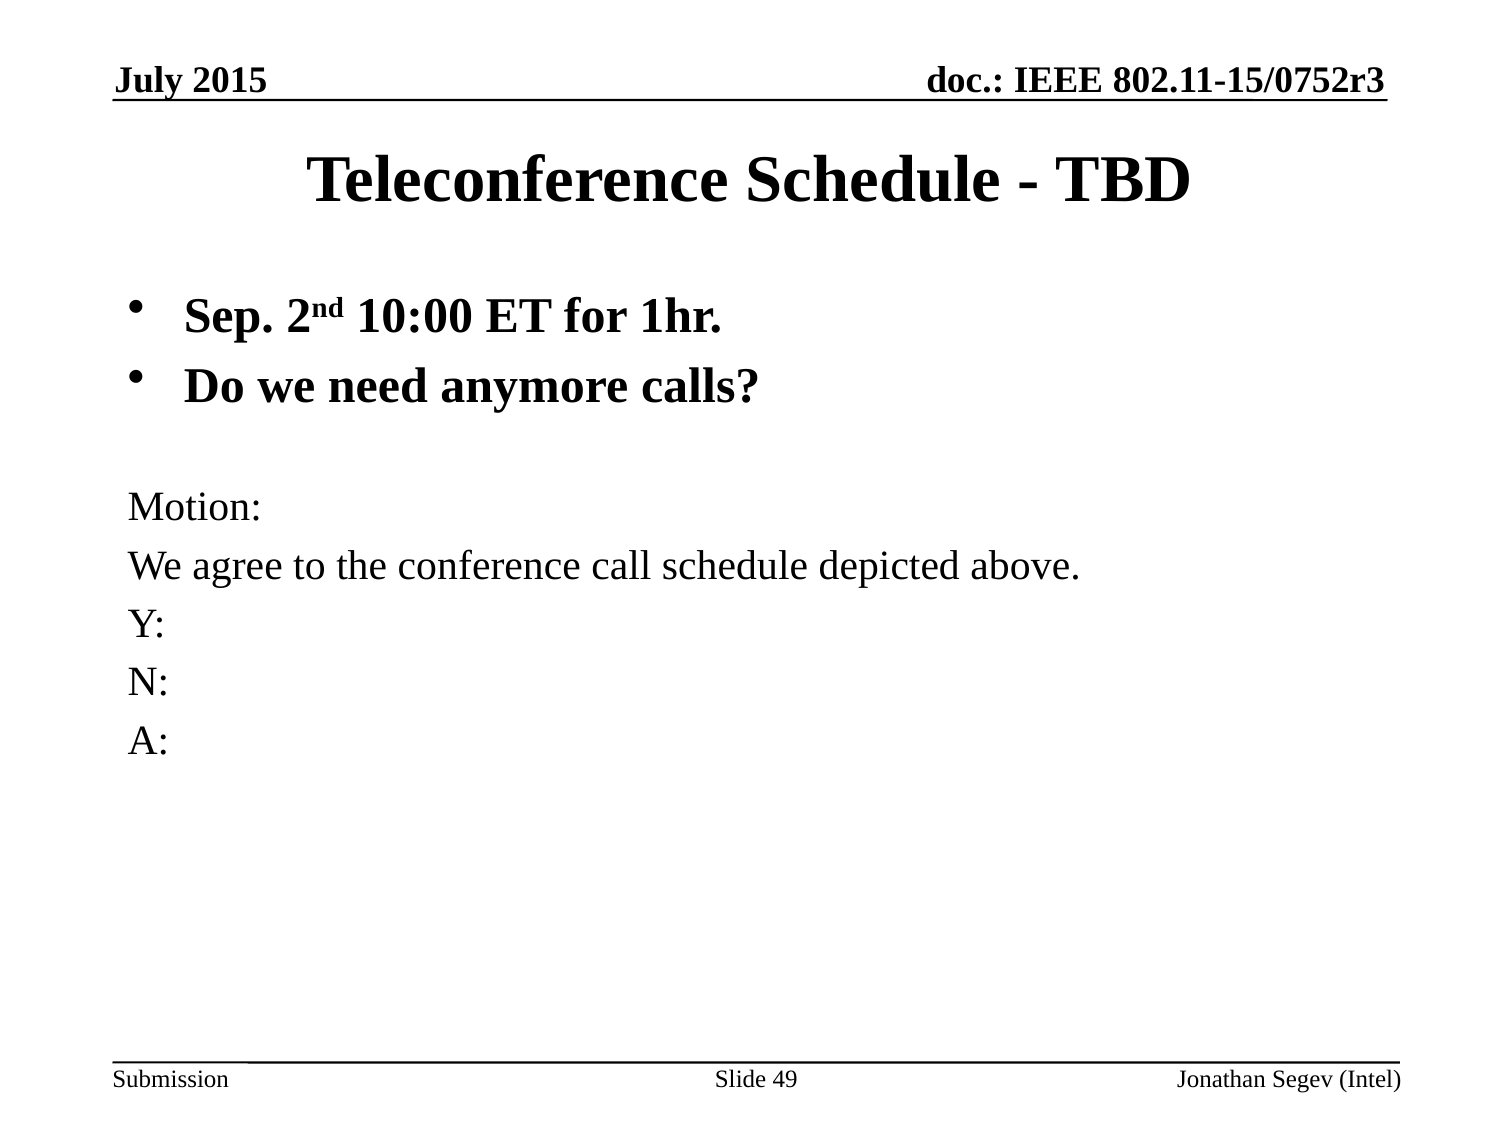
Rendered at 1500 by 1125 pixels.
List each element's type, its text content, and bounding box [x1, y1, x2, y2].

footer Jonathan Segev (Intel) [1024, 1061, 1402, 1093]
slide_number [114, 54, 283, 101]
slide_number Slide 49 [712, 1061, 800, 1093]
text_box Sep. 2nd 10:00 ET for 1hr. Do we need anymore calls? Motion: We agree to the conference call schedule depicted above. Y: N: A: [112, 274, 1388, 950]
text_box Teleconference Schedule - TBD [112, 87, 1388, 263]
